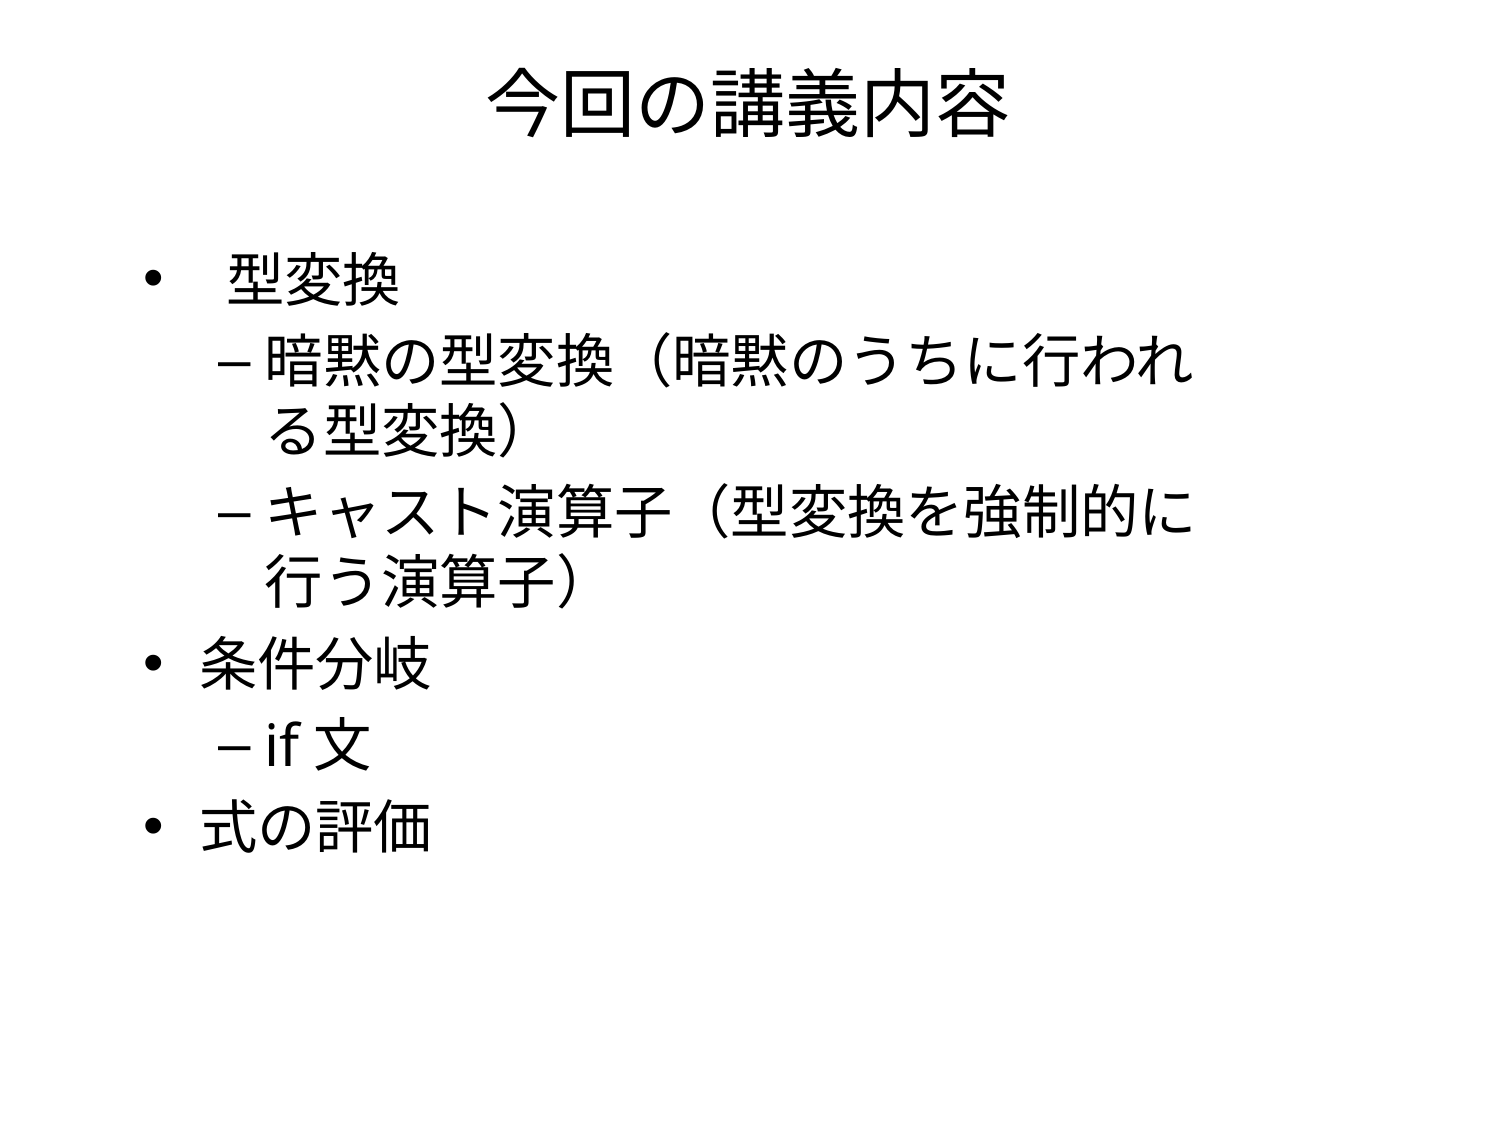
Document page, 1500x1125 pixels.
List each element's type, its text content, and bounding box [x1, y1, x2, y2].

title 今回の講義内容 [123, 44, 1374, 158]
list 型変換 暗黙の型変換（暗黙のうちに行われる型変換） キャスト演算子（型変換を強制的に行う演算子） 条件分岐 if文 式の評価 [128, 235, 1263, 929]
